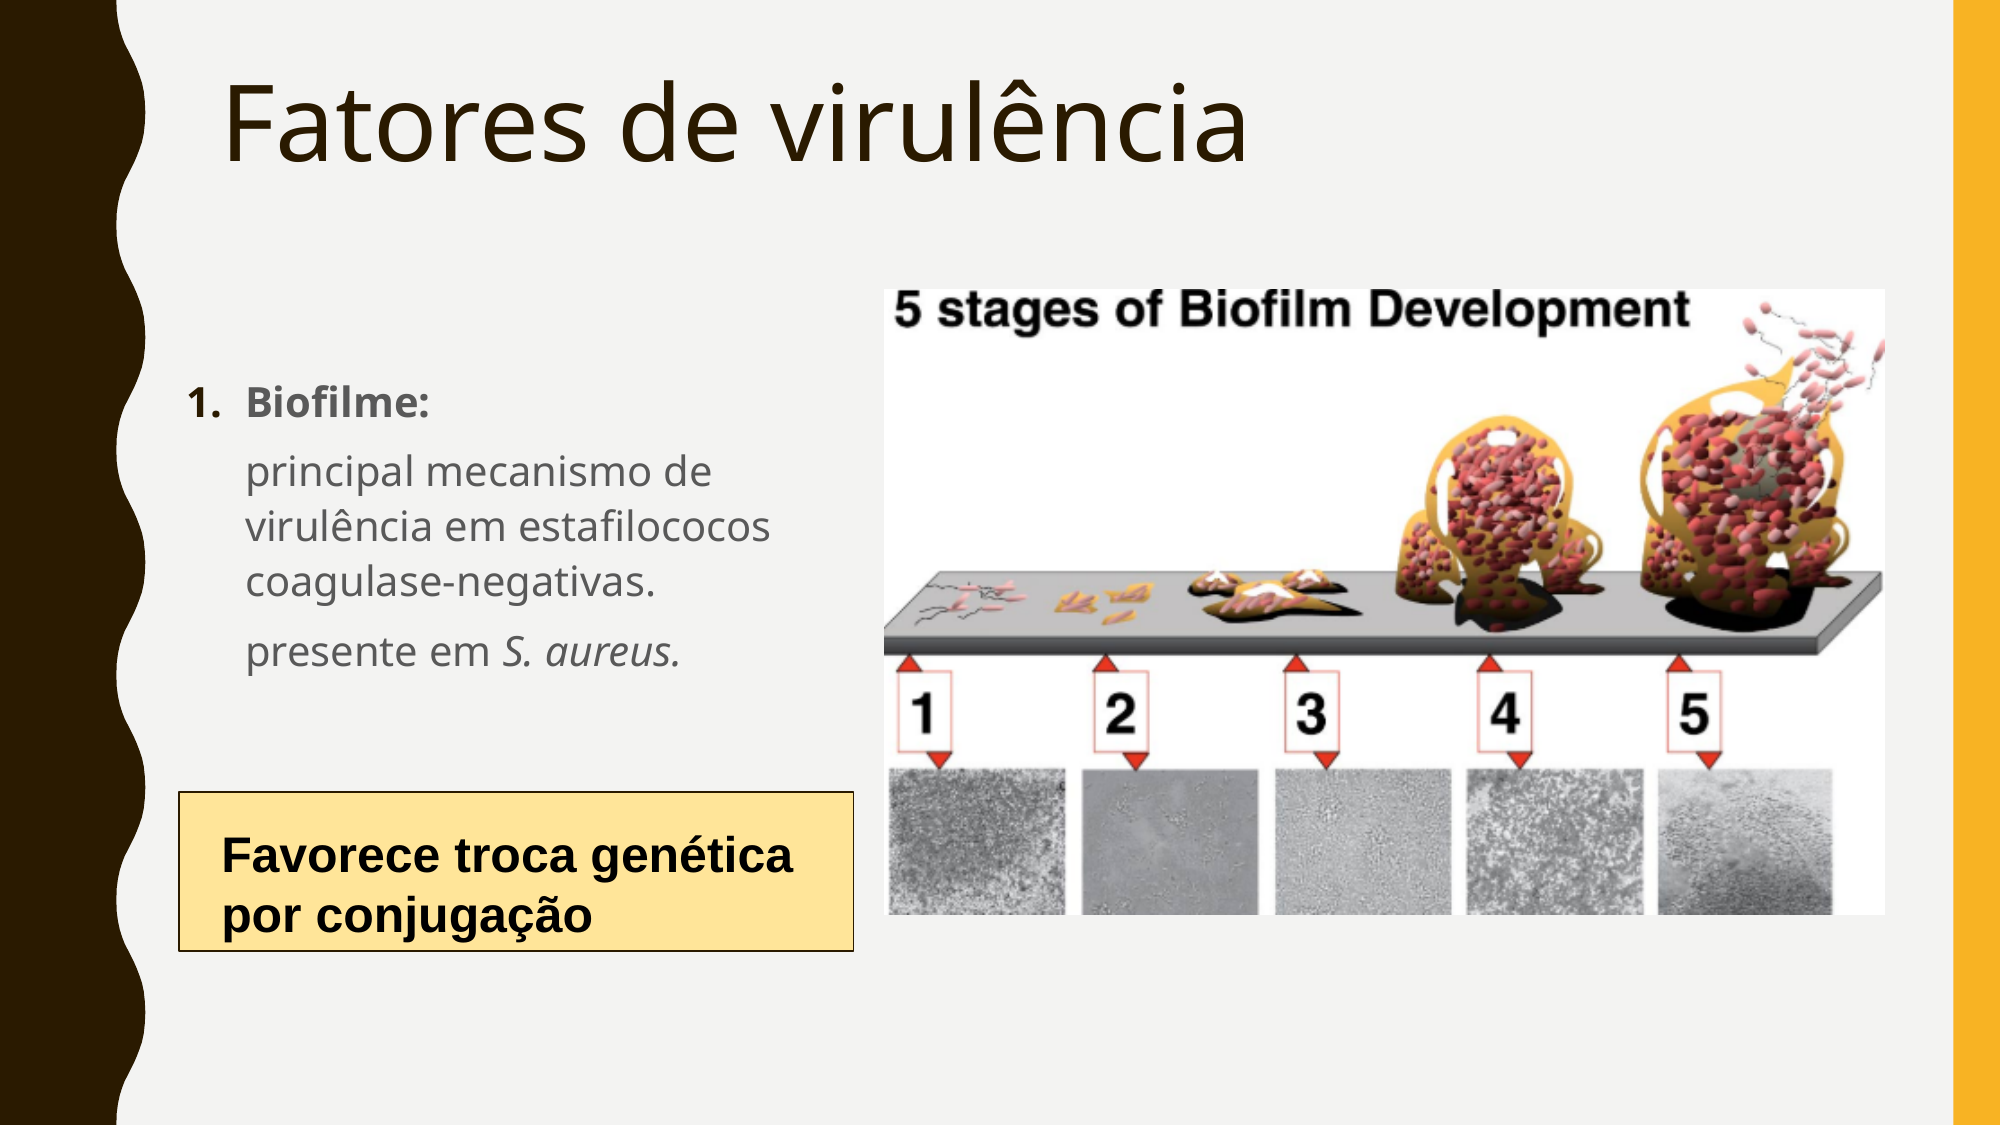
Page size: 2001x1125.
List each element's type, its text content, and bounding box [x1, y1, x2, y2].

title Fatores de virulência [205, 62, 1875, 308]
text_box Favorece troca genética por conjugação [206, 807, 852, 936]
text_box [178, 791, 854, 951]
picture [883, 289, 1885, 915]
list Biofilme: principal mecanismo de virulência em estafilococos coagulase-negativas. presente em S. aureus. [155, 362, 854, 957]
